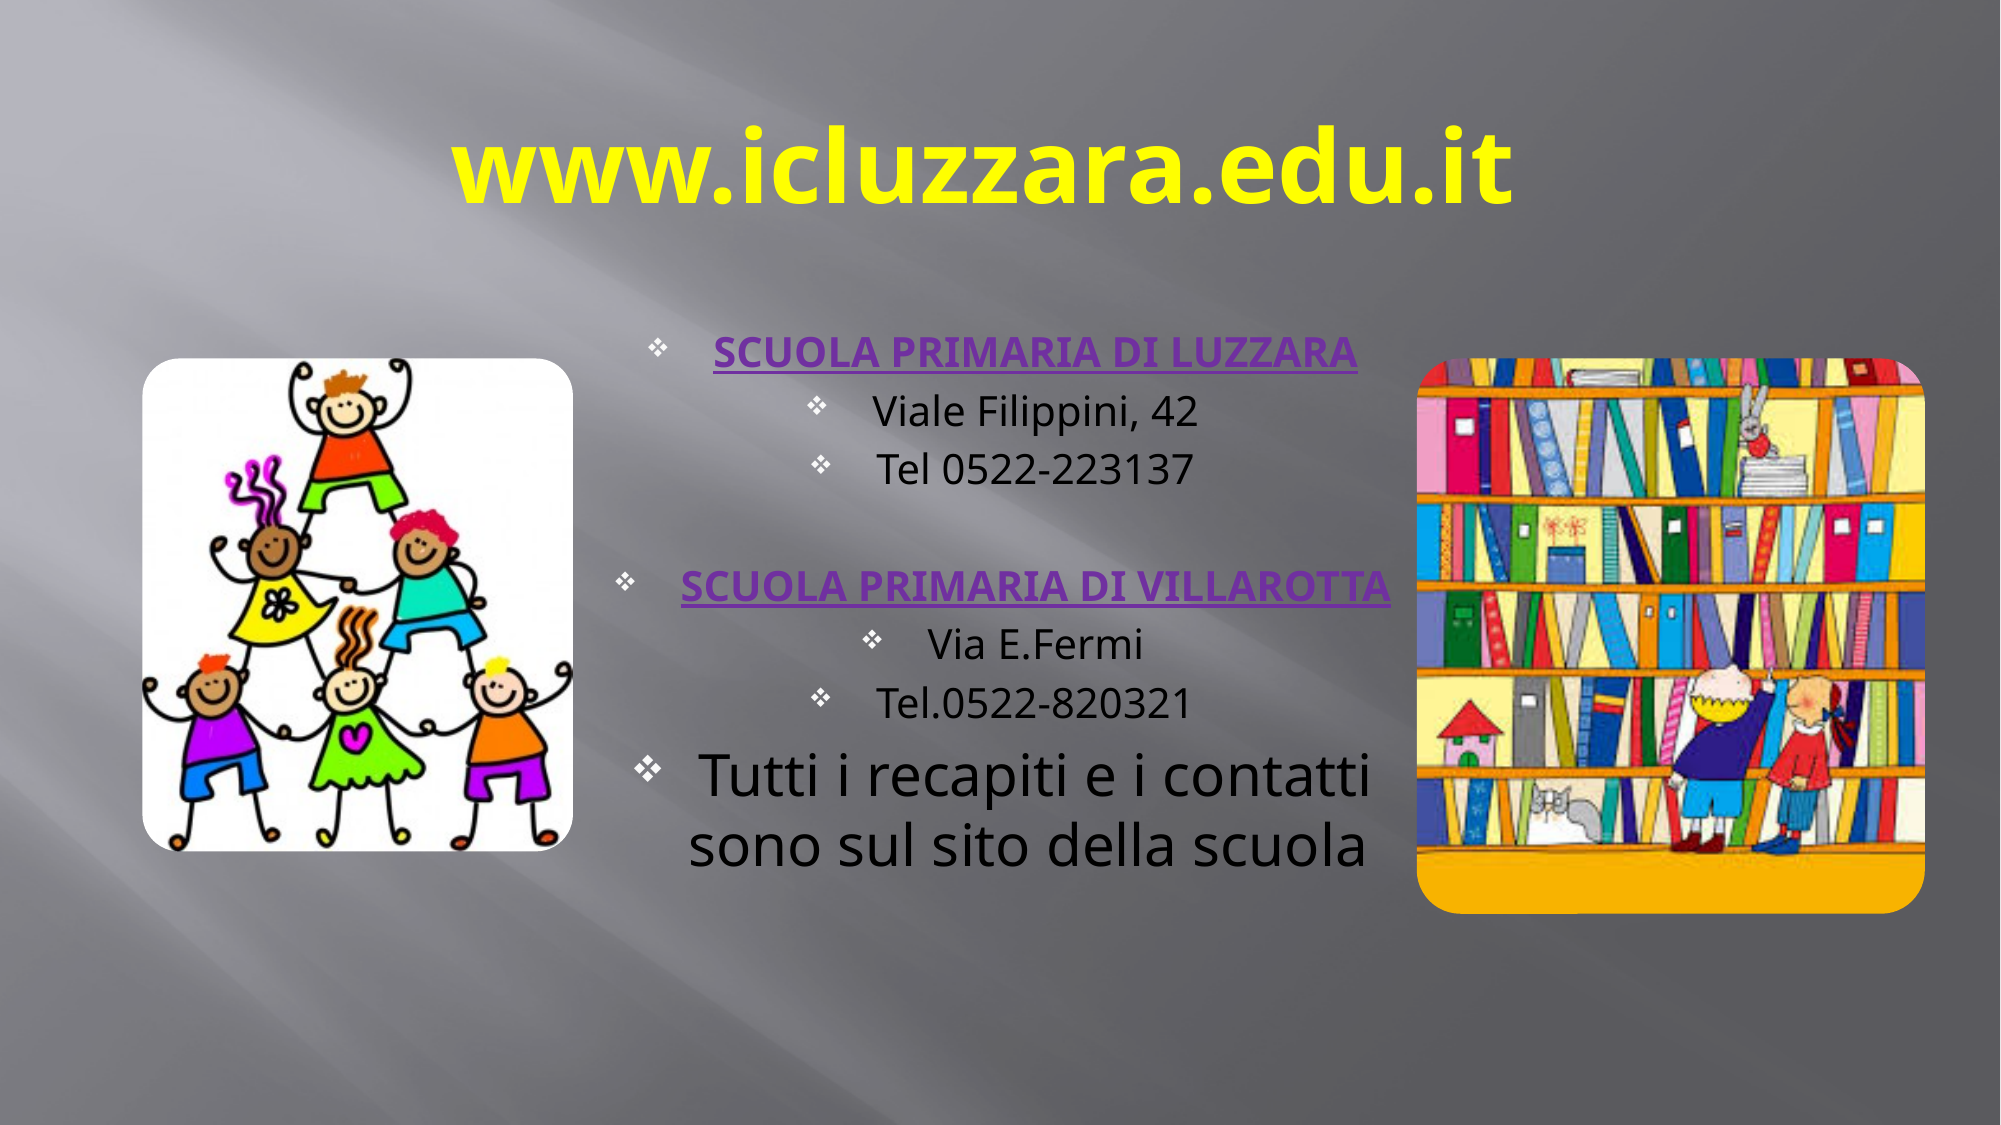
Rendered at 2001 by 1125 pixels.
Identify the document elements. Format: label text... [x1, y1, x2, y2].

picture [142, 358, 574, 852]
list SCUOLA PRIMARIA DI LUZZARA Viale Filippini, 42 Tel 0522-223137 SCUOLA PRIMARIA DI VILLAROTTA Via E.Fermi Tel.0522-820321 Tutti i recapiti e i contatti sono sul sito della scuola [567, 318, 1415, 991]
picture [1416, 358, 1926, 914]
title www.icluzzara.edu.it [158, 93, 1809, 233]
